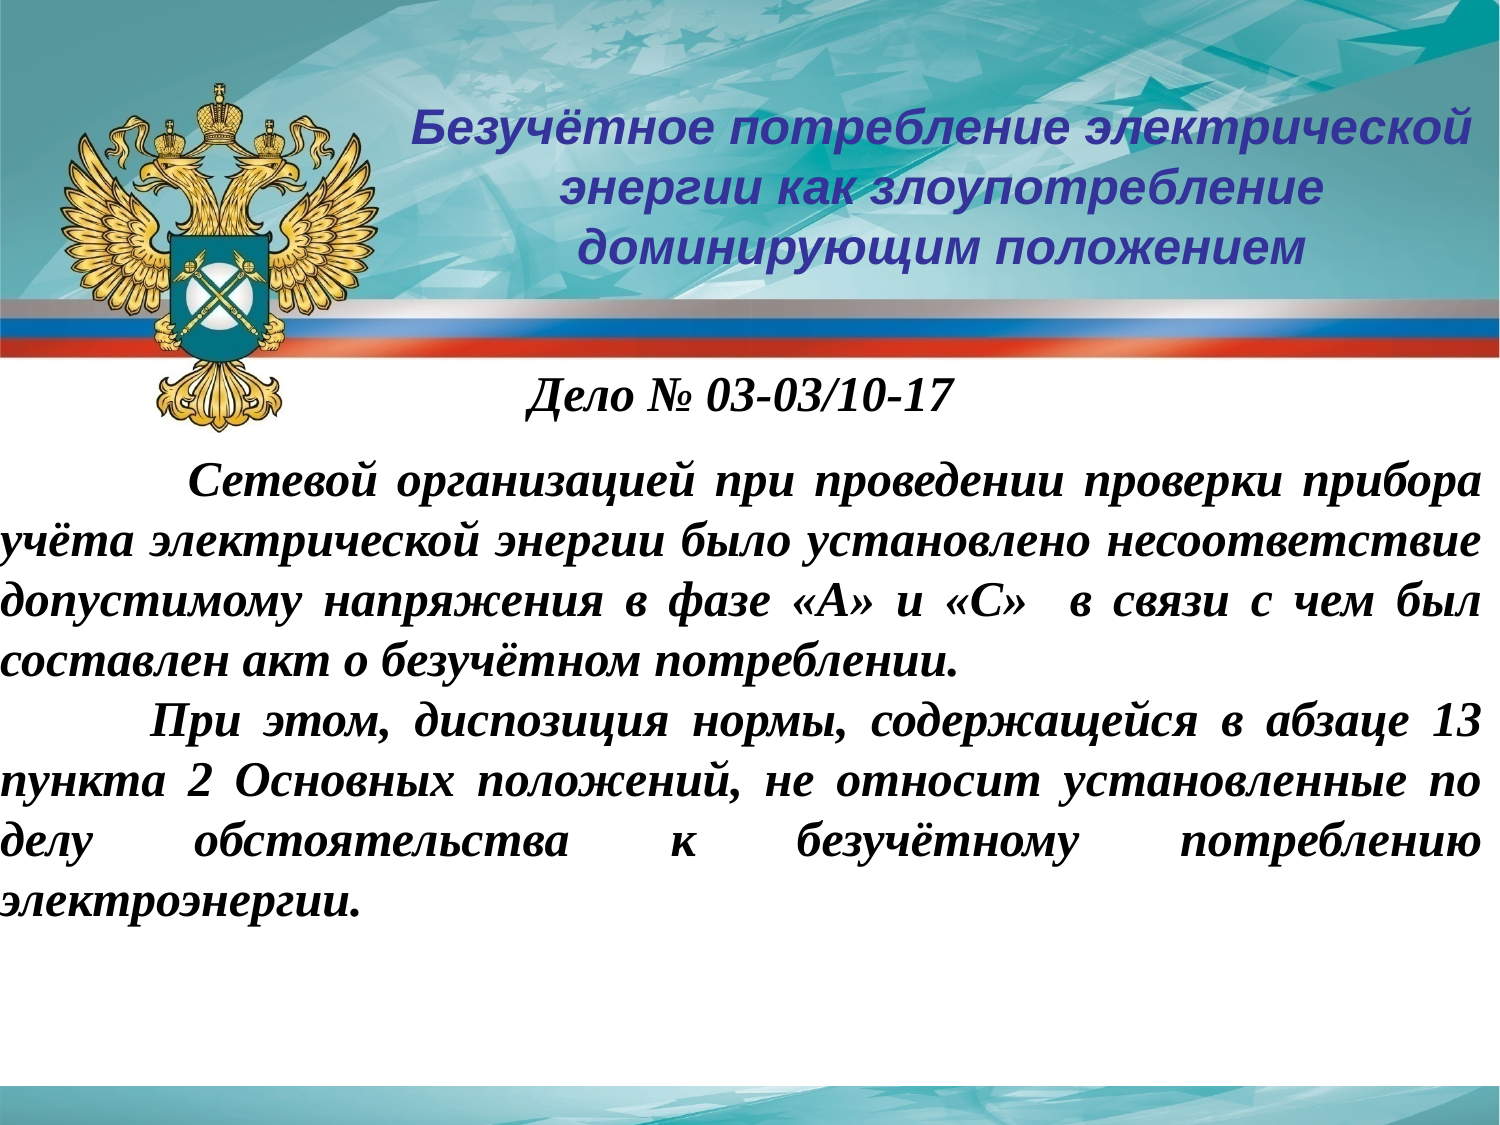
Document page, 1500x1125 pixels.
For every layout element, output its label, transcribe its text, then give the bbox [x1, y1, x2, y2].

picture [0, 1086, 1500, 1125]
text_box Дело № 03-03/10-17 Сетевой организацией при проведении проверки прибора учёта электрической энергии было установлено несоответствие допустимому напряжения в фазе «А» и «С» в связи с чем был составлен акт о безучётном потреблении. При этом, диспозиция нормы, содержащейся в абзаце 13 пункта 2 Основных положений, не относит установленные по делу обстоятельства к безучётному потреблению электроэнергии. [0, 361, 1483, 1106]
text_box Безучётное потребление электрической энергии как злоупотребление доминирующим положением [401, 54, 1483, 315]
picture [0, 0, 1500, 433]
